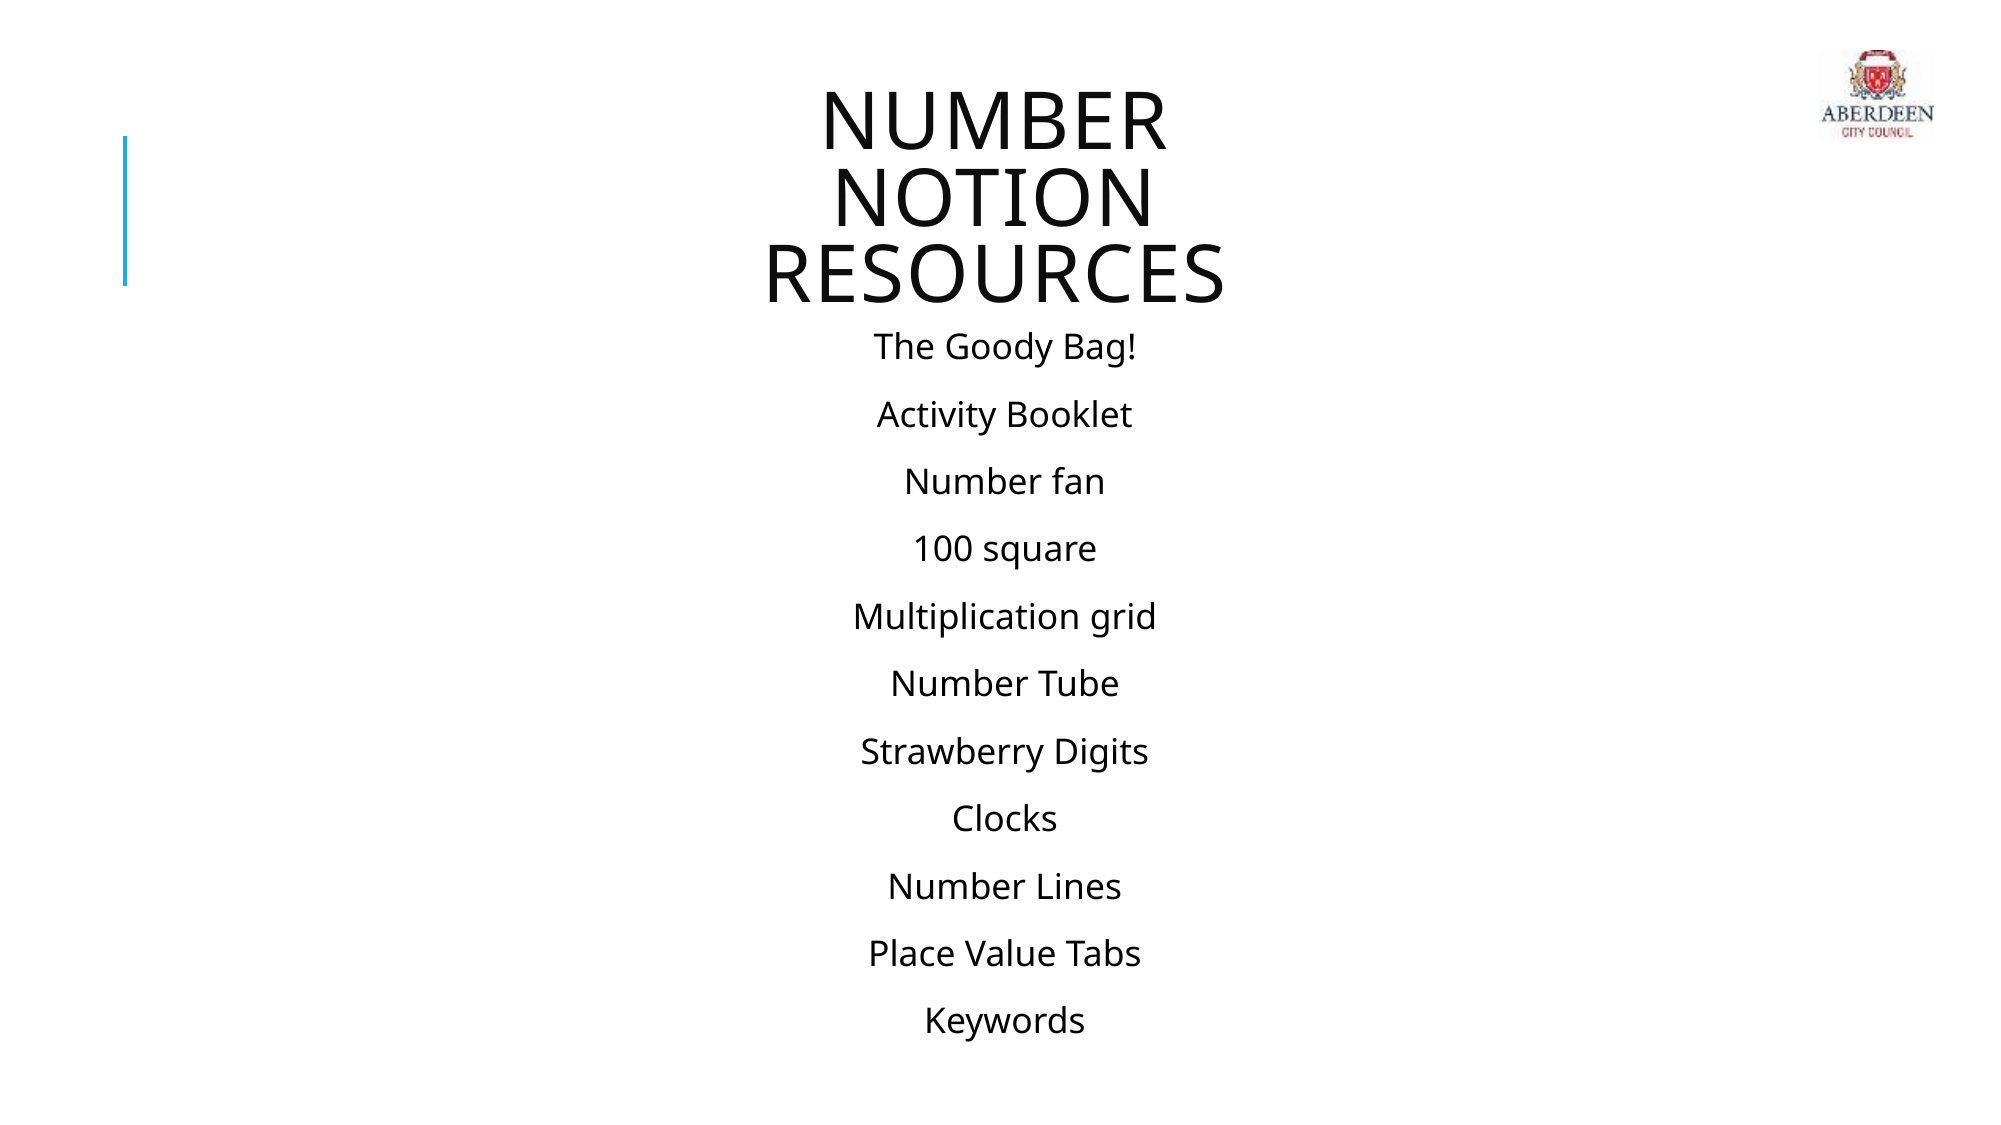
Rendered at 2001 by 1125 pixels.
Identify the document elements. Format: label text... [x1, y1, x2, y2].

list The Goody Bag! Activity Booklet Number fan 100 square Multiplication grid Number Tube Strawberry Digits Clocks Number Lines Place Value Tabs Keywords [747, 321, 1262, 1086]
picture [1819, 49, 1934, 143]
title Number Notion Resources [738, 80, 1252, 326]
